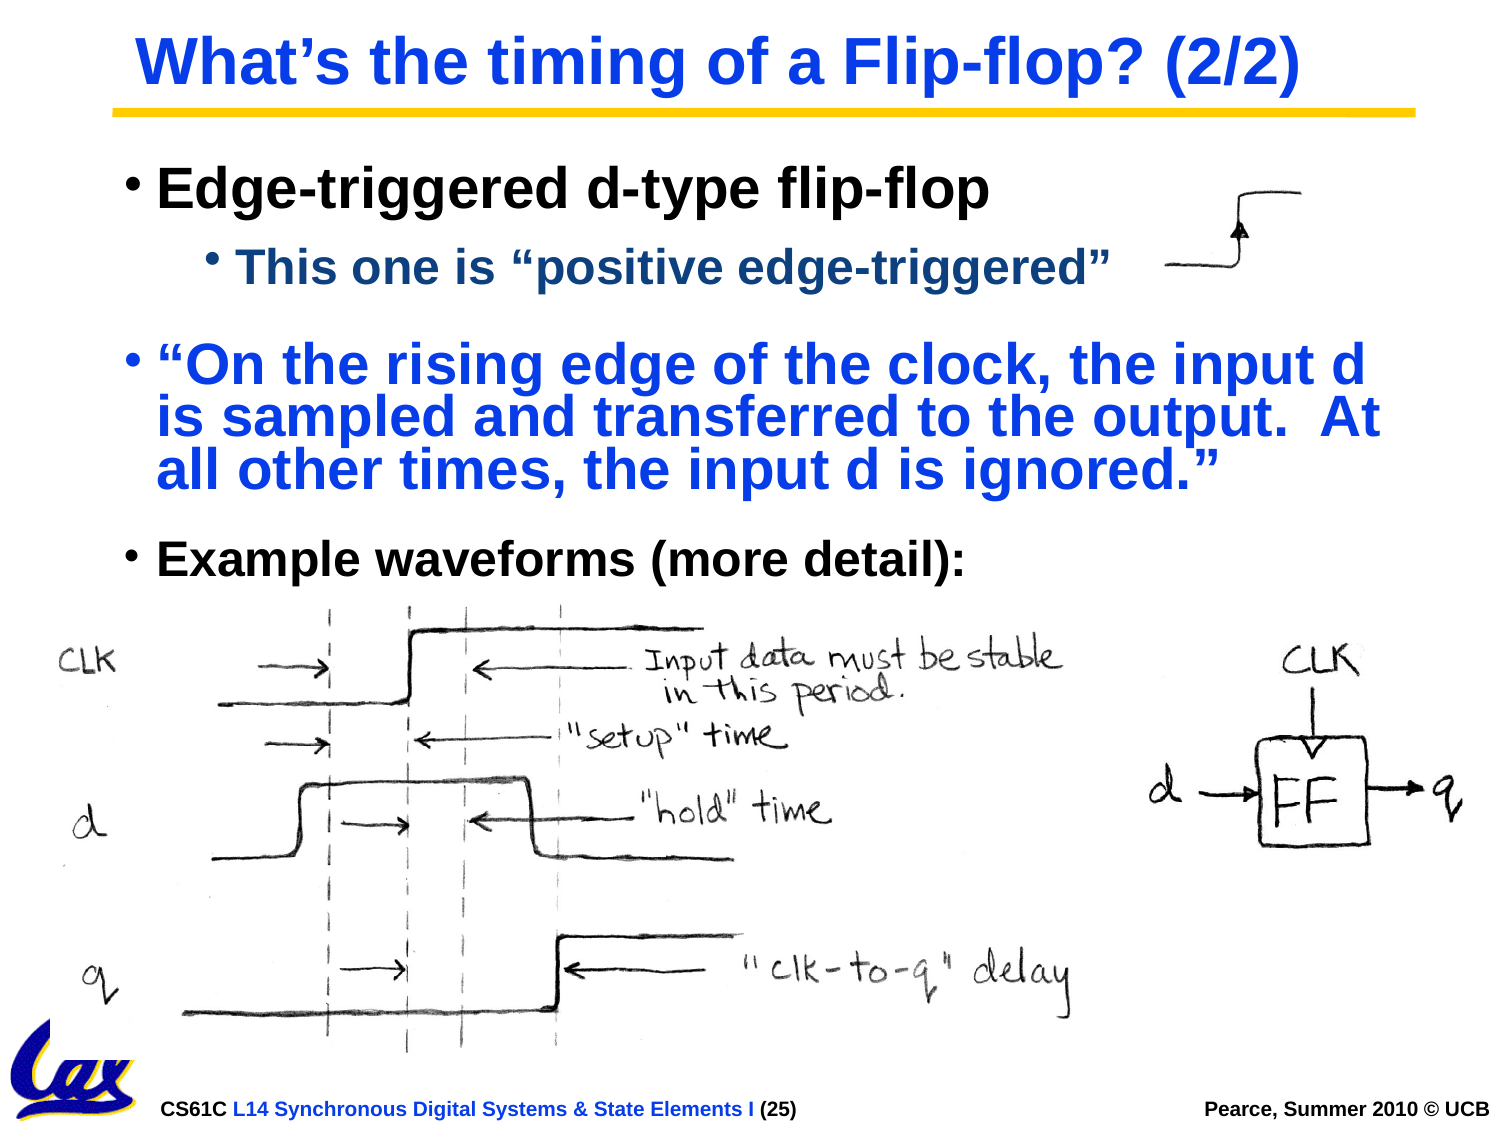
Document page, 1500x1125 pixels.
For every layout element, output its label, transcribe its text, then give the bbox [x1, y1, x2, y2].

picture [10, 599, 1076, 1121]
title What’s the timing of a Flip-flop? (2/2) [124, 24, 1317, 161]
picture [1162, 174, 1306, 270]
list Edge-triggered d-type flip-flop This one is “positive edge-triggered” “On the rising edge of the clock, the input d is sampled and transferred to the output. At all other times, the input d is ignored.” Example waveforms (more detail): [111, 161, 1401, 810]
picture [1137, 637, 1463, 863]
